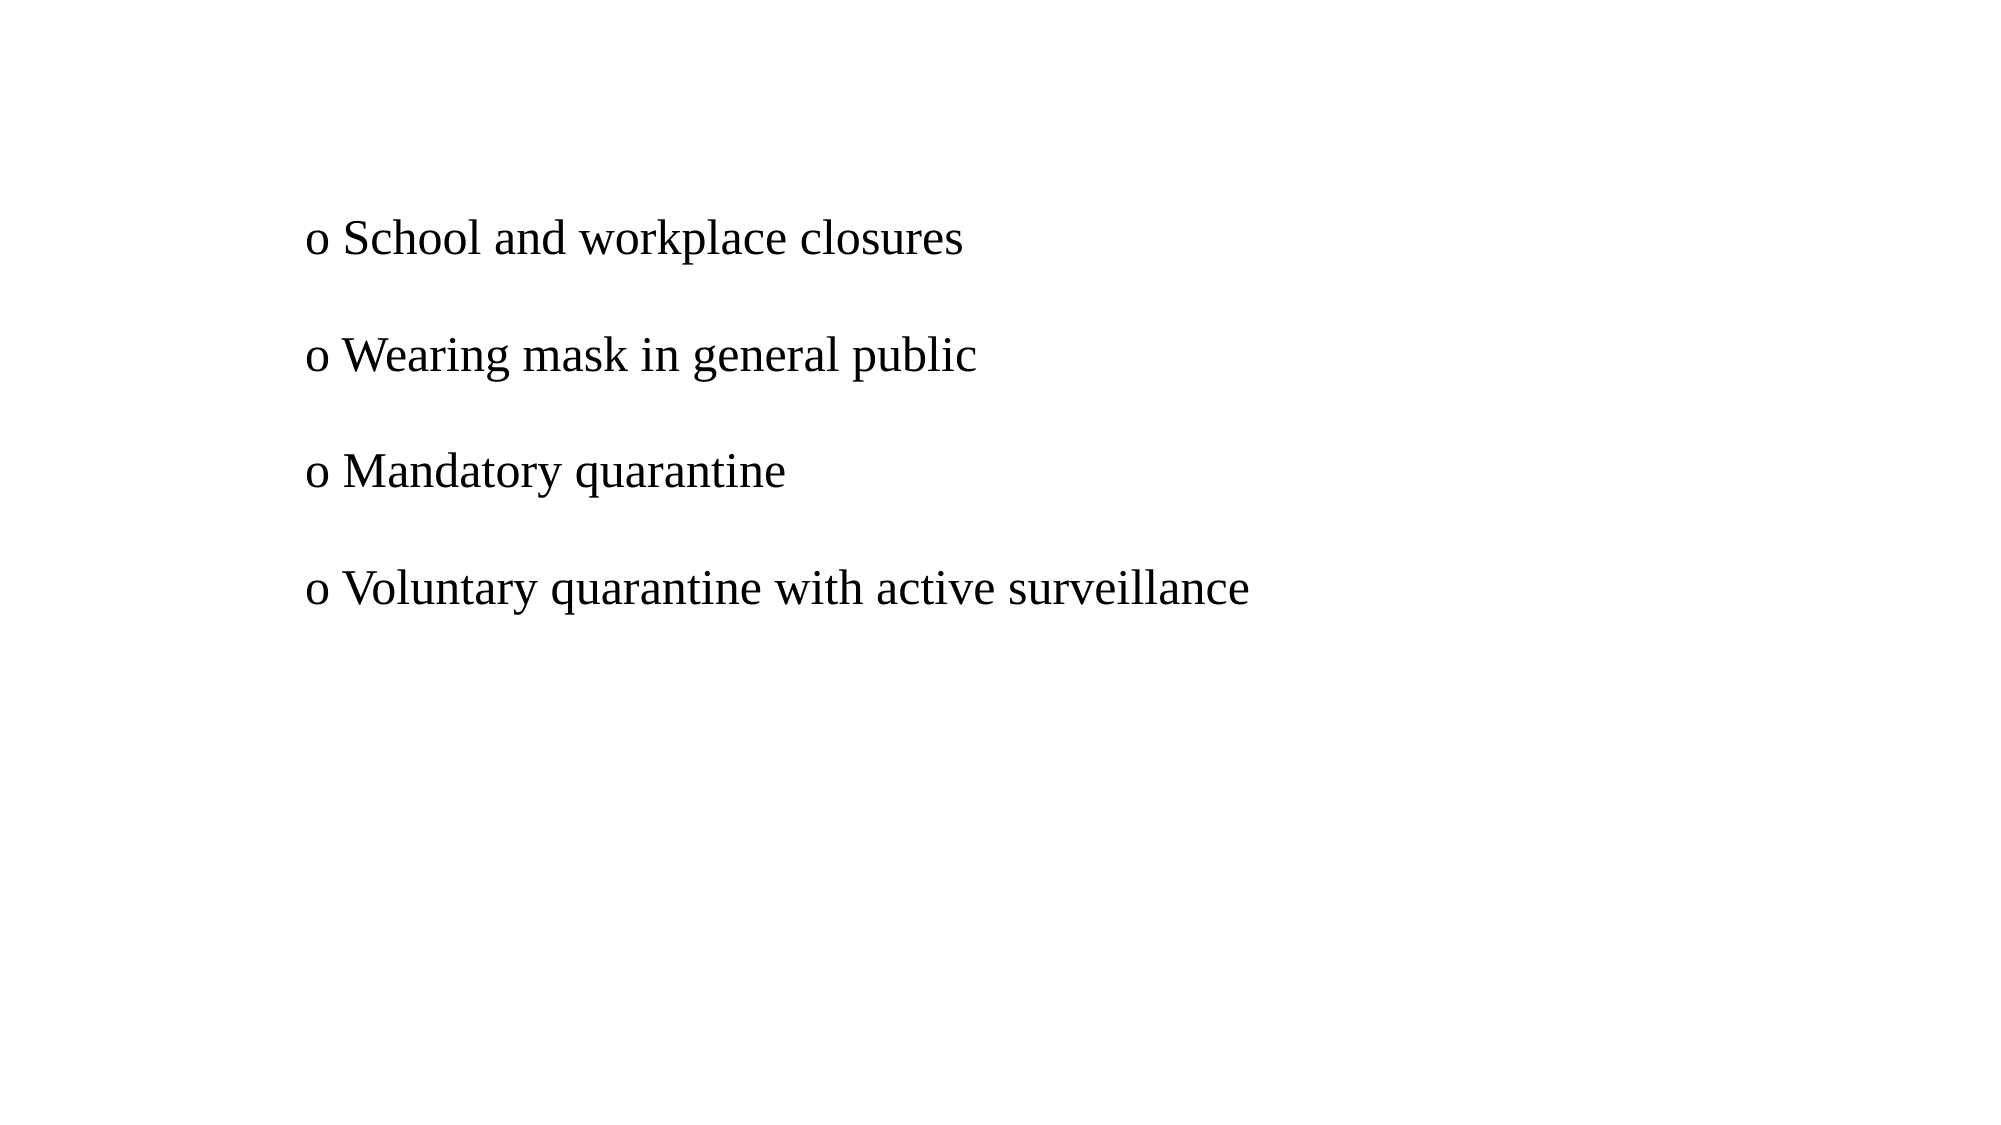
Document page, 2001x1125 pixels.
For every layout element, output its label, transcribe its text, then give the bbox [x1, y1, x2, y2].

list o School and workplace closures o Wearing mask in general public o Mandatory quarantine o Voluntary quarantine with active surveillance [77, 160, 1918, 1013]
